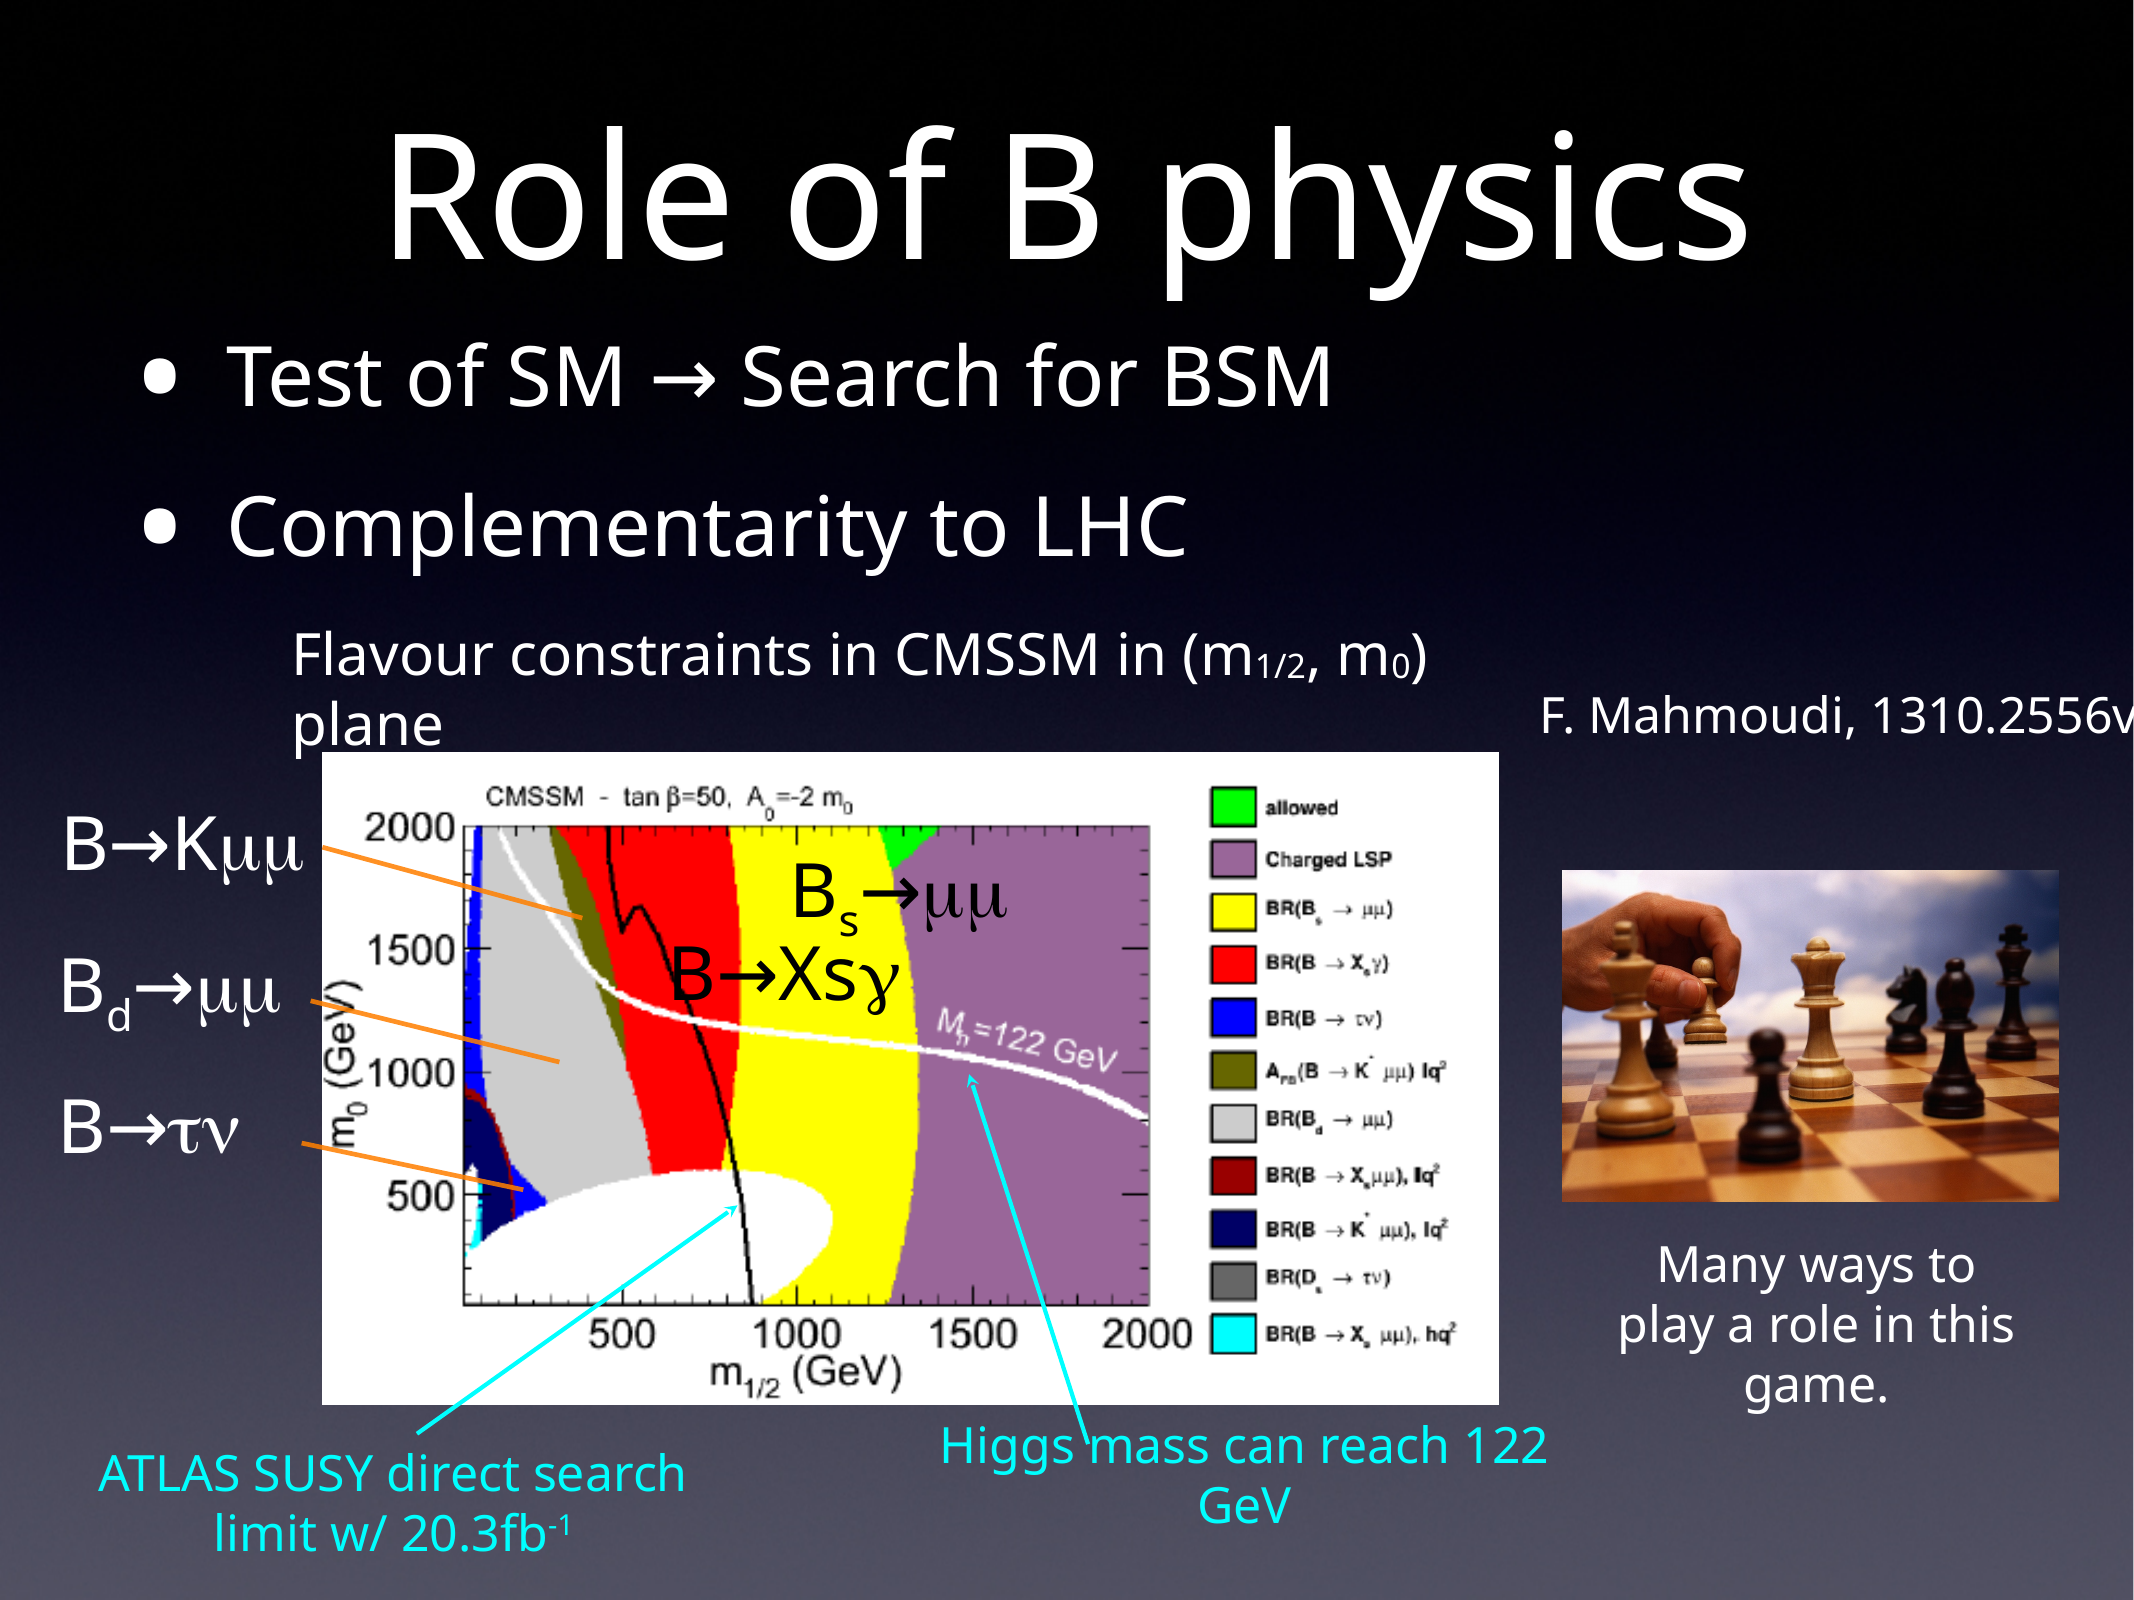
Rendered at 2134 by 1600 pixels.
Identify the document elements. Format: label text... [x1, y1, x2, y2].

picture [0, 0, 2134, 1600]
text_box Flavour constraints in CMSSM in (m1/2, m0) plane [291, 645, 1494, 729]
text_box F. Mahmoudi, 1310.2556v1 [1539, 646, 2134, 780]
text_box Higgs mass can reach 122 GeV [899, 1436, 1590, 1511]
text_box Many ways to play a role in this game. [1598, 1225, 2036, 1420]
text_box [301, 1142, 524, 1190]
list Test of SM → Search for BSM Complementarity to LHC [72, 327, 1790, 569]
title Role of B physics [208, 20, 1925, 359]
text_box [322, 846, 583, 919]
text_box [310, 1000, 560, 1063]
text_box B→tn [42, 1071, 257, 1177]
text_box Bd→mm [42, 929, 298, 1047]
text_box B→Kmm [45, 788, 317, 893]
text_box ATLAS SUSY direct search limit w/ 20.3fb-1 [85, 1434, 703, 1569]
